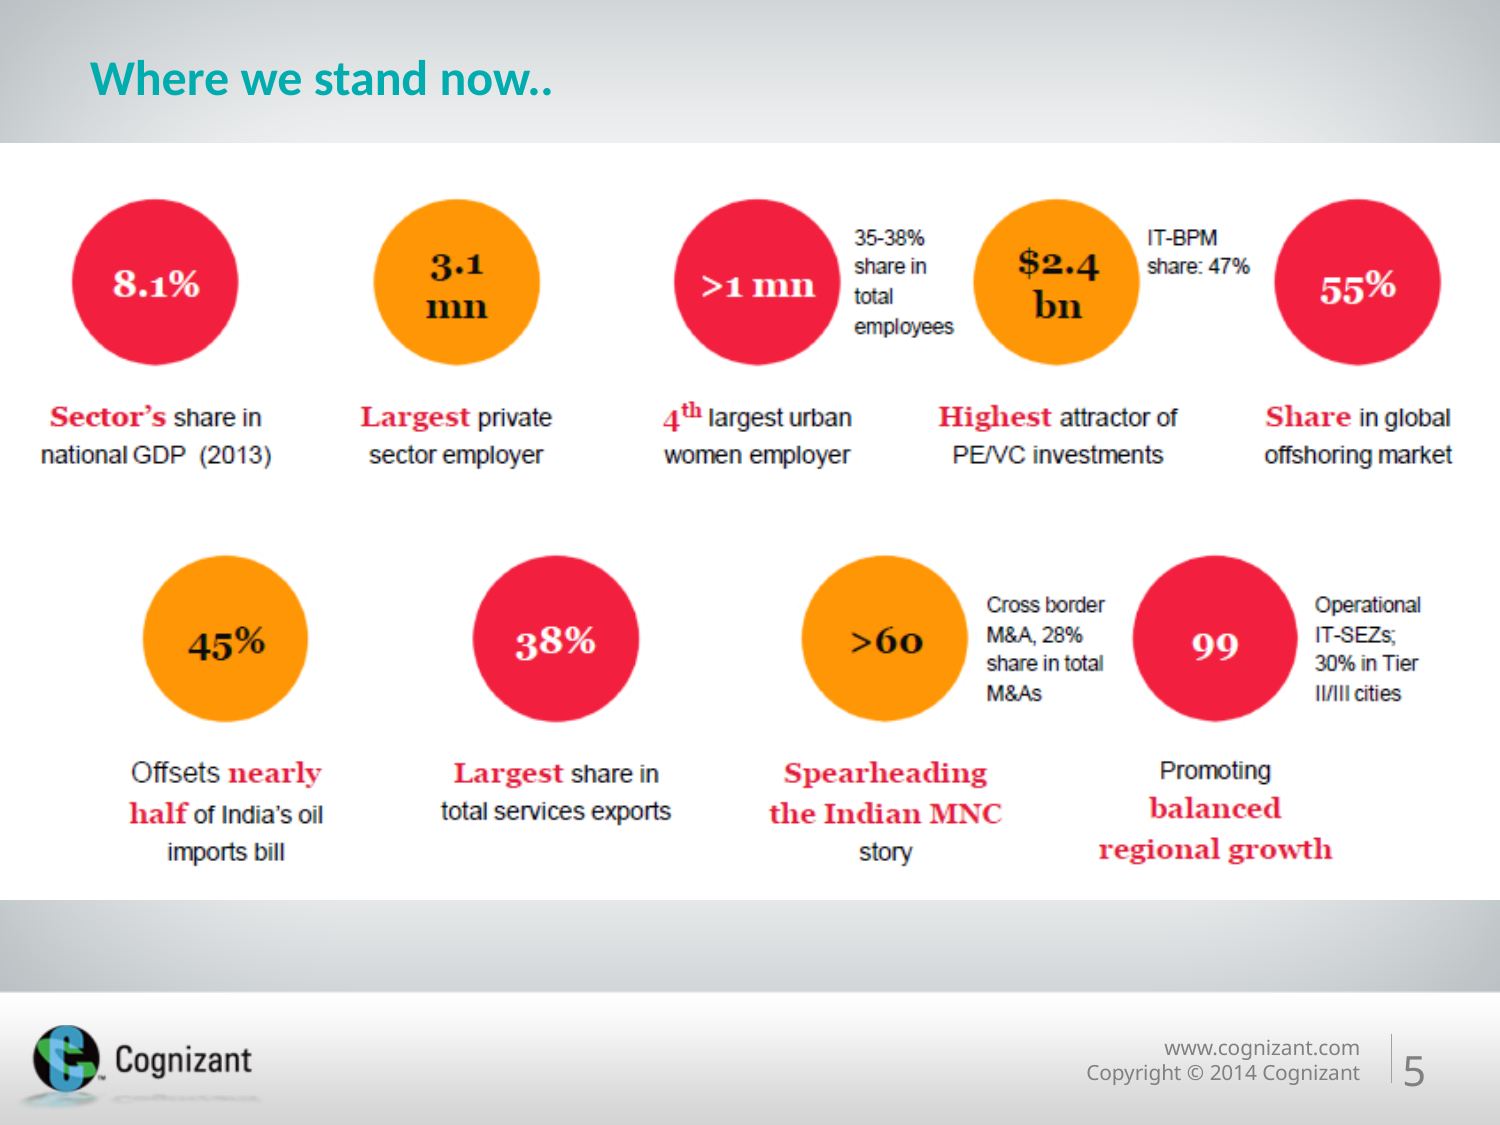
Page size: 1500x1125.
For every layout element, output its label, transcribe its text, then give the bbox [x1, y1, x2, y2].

picture [0, 0, 1500, 1125]
title Where we stand now.. [75, 37, 1425, 125]
slide_number 5 [1387, 1037, 1500, 1098]
